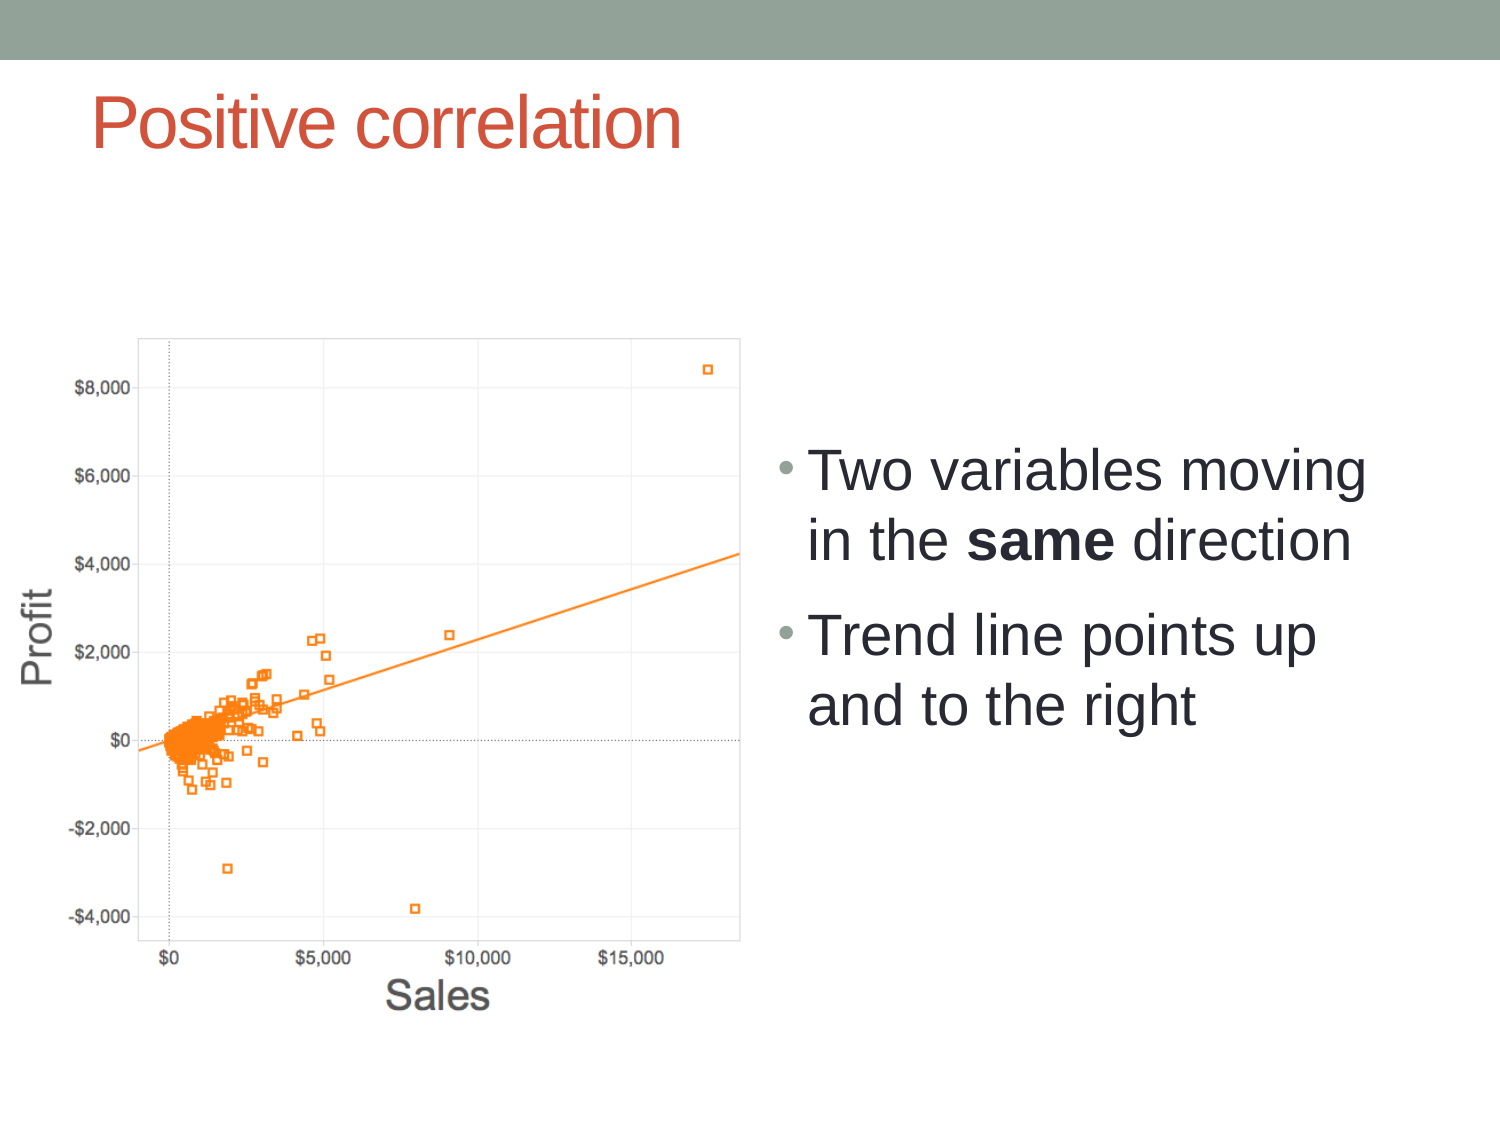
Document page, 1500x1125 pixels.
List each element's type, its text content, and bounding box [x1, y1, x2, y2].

list Two variables moving in the same direction Trend line points up and to the right [762, 425, 1425, 1049]
title Positive correlation [75, 37, 1425, 200]
picture [12, 337, 745, 1025]
